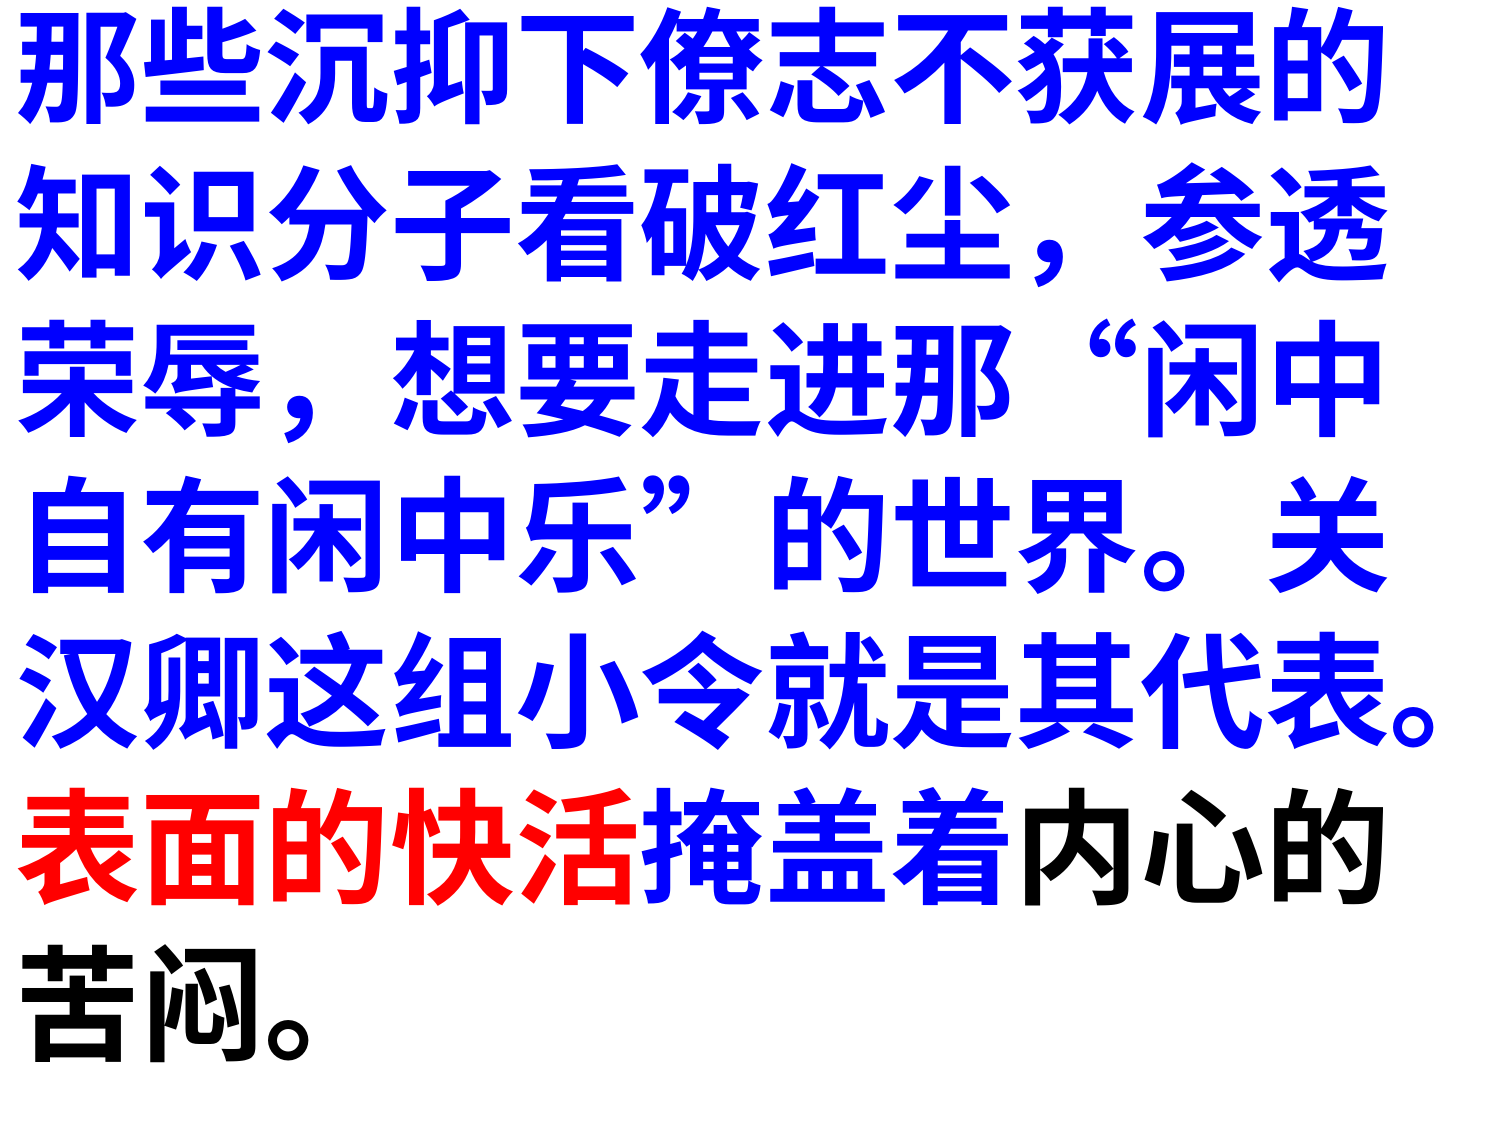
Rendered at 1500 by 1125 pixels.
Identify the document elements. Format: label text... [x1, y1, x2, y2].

subtitle 那些沉抑下僚志不获展的 知识分子看破红尘，参透 荣辱，想要走进那“闲中 自有闲中乐”的世界。关 汉卿这组小令就是其代表。 表面的快活掩盖着内心的 苦闷。 [0, 0, 1500, 1125]
